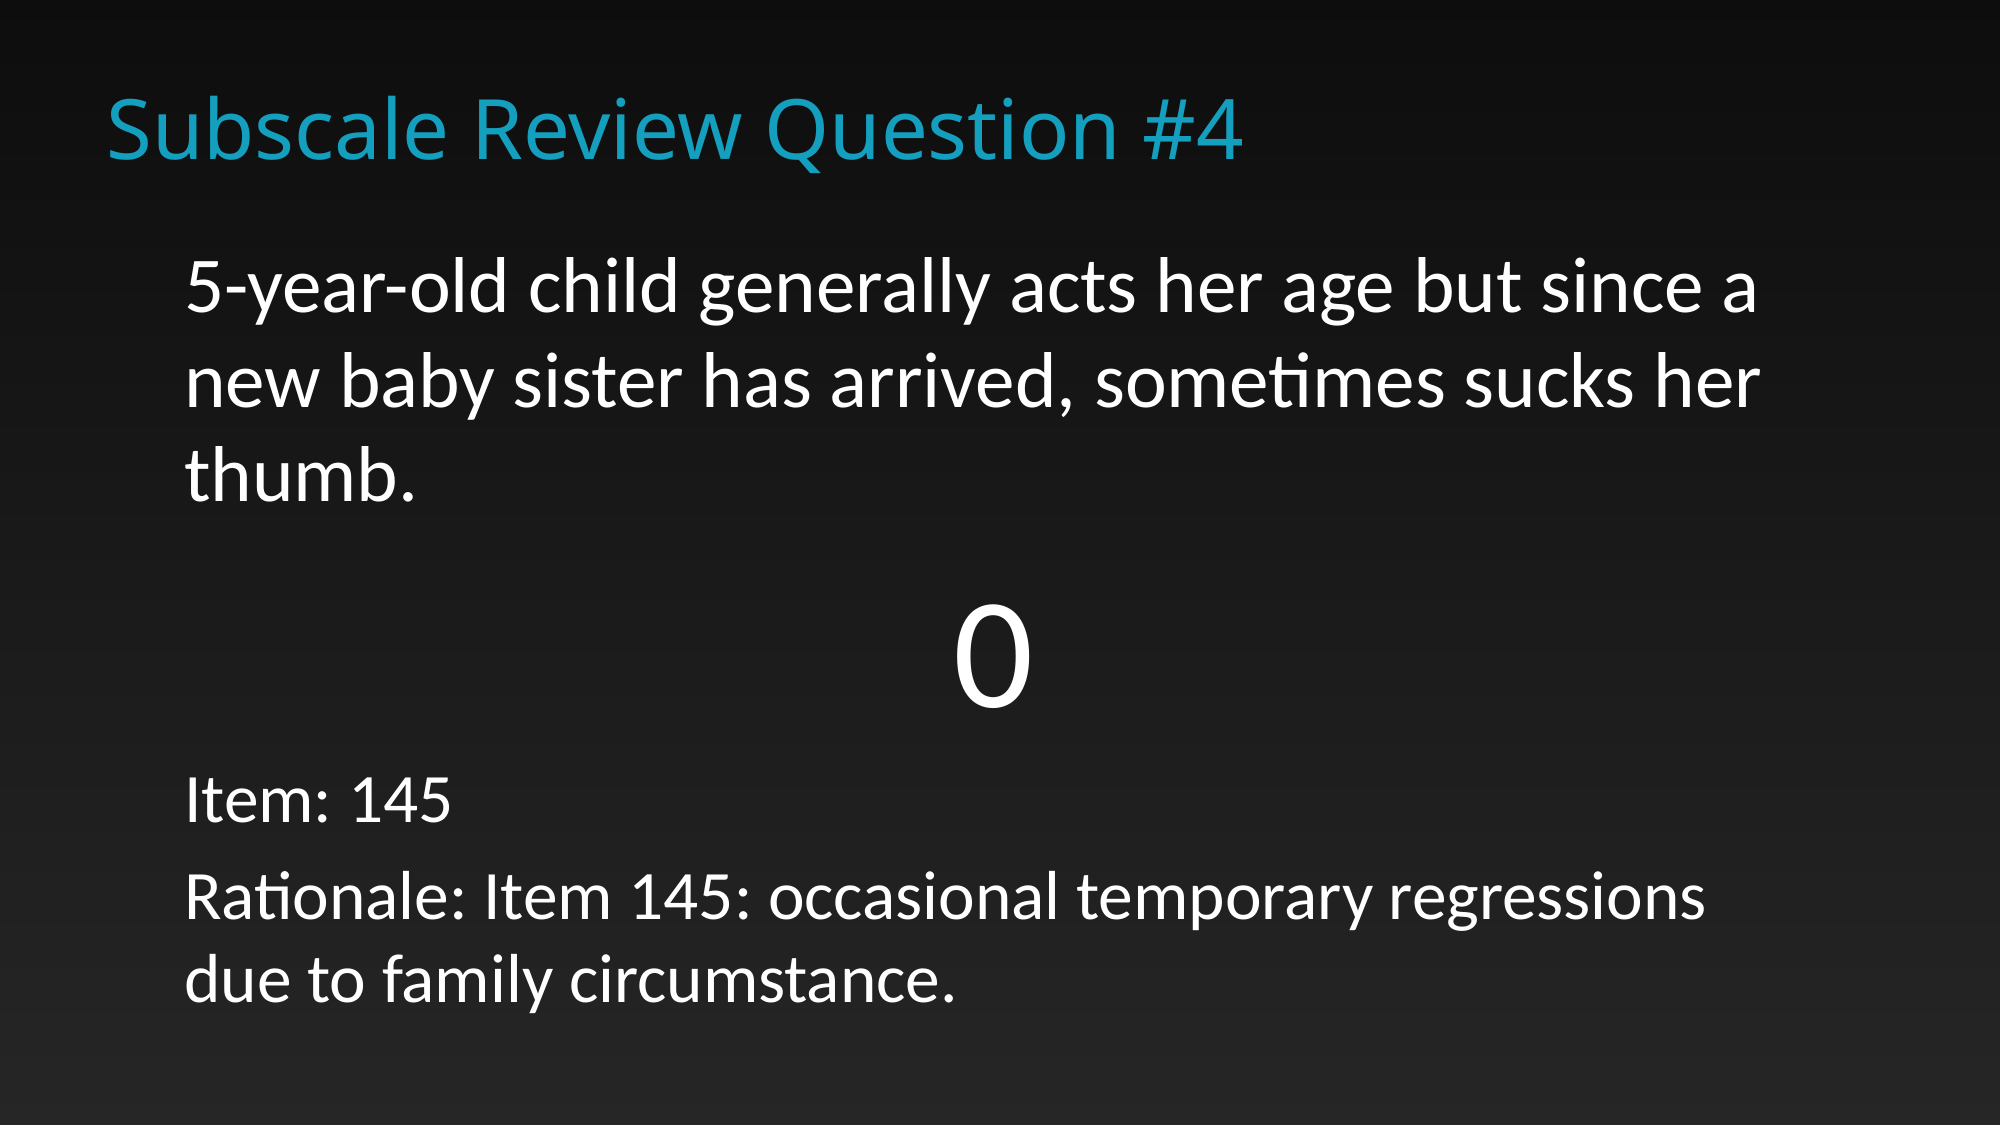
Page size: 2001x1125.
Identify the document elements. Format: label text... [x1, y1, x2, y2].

title Subscale Review Question #4 [86, 46, 1889, 186]
list 5-year-old child generally acts her age but since a new baby sister has arrived, sometimes sucks her thumb. 0 Item: 145 Rationale: Item 145: occasional temporary regressions due to family circumstance. [164, 223, 1824, 1031]
